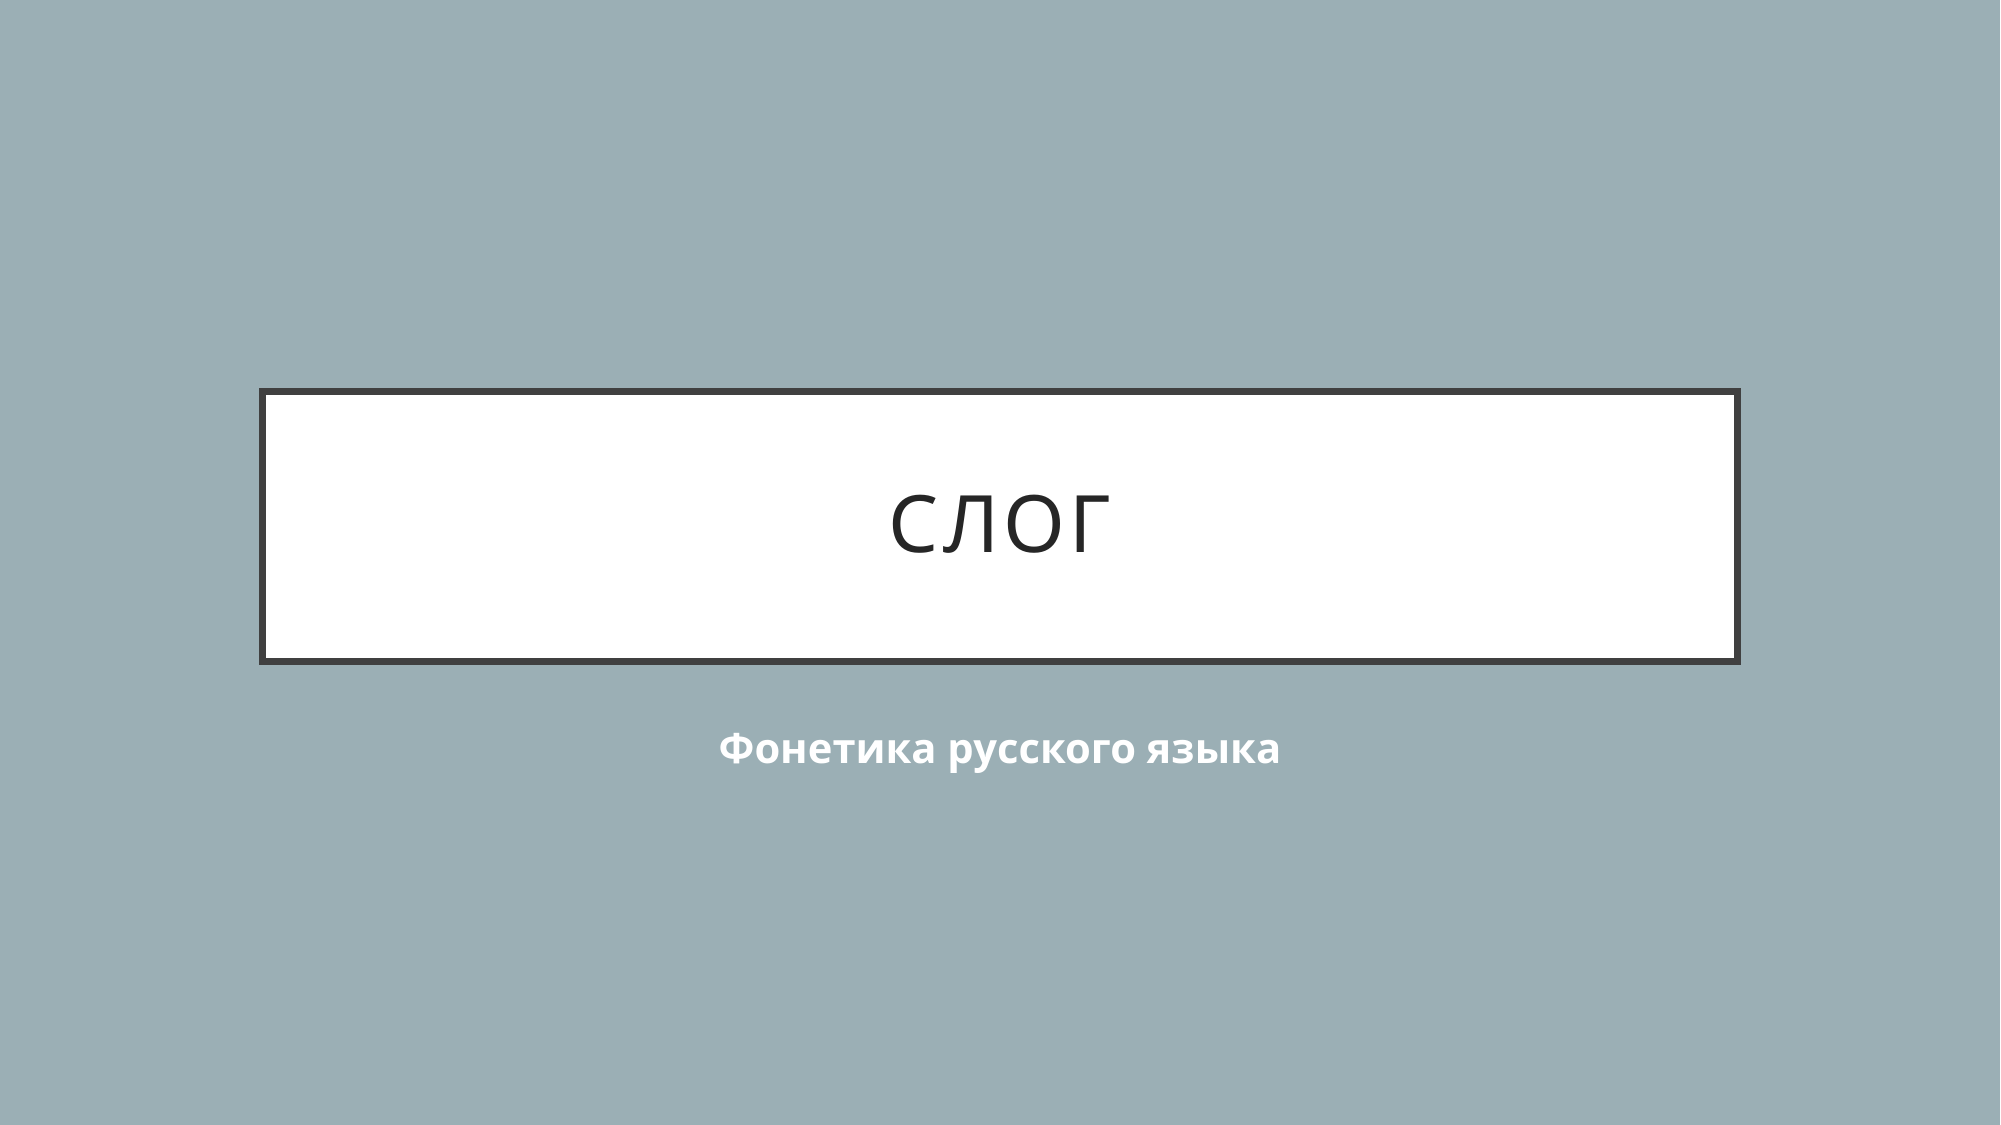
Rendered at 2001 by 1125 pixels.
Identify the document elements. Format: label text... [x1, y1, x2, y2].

subtitle Фонетика русского языка [442, 713, 1558, 918]
title Слог [259, 388, 1741, 665]
